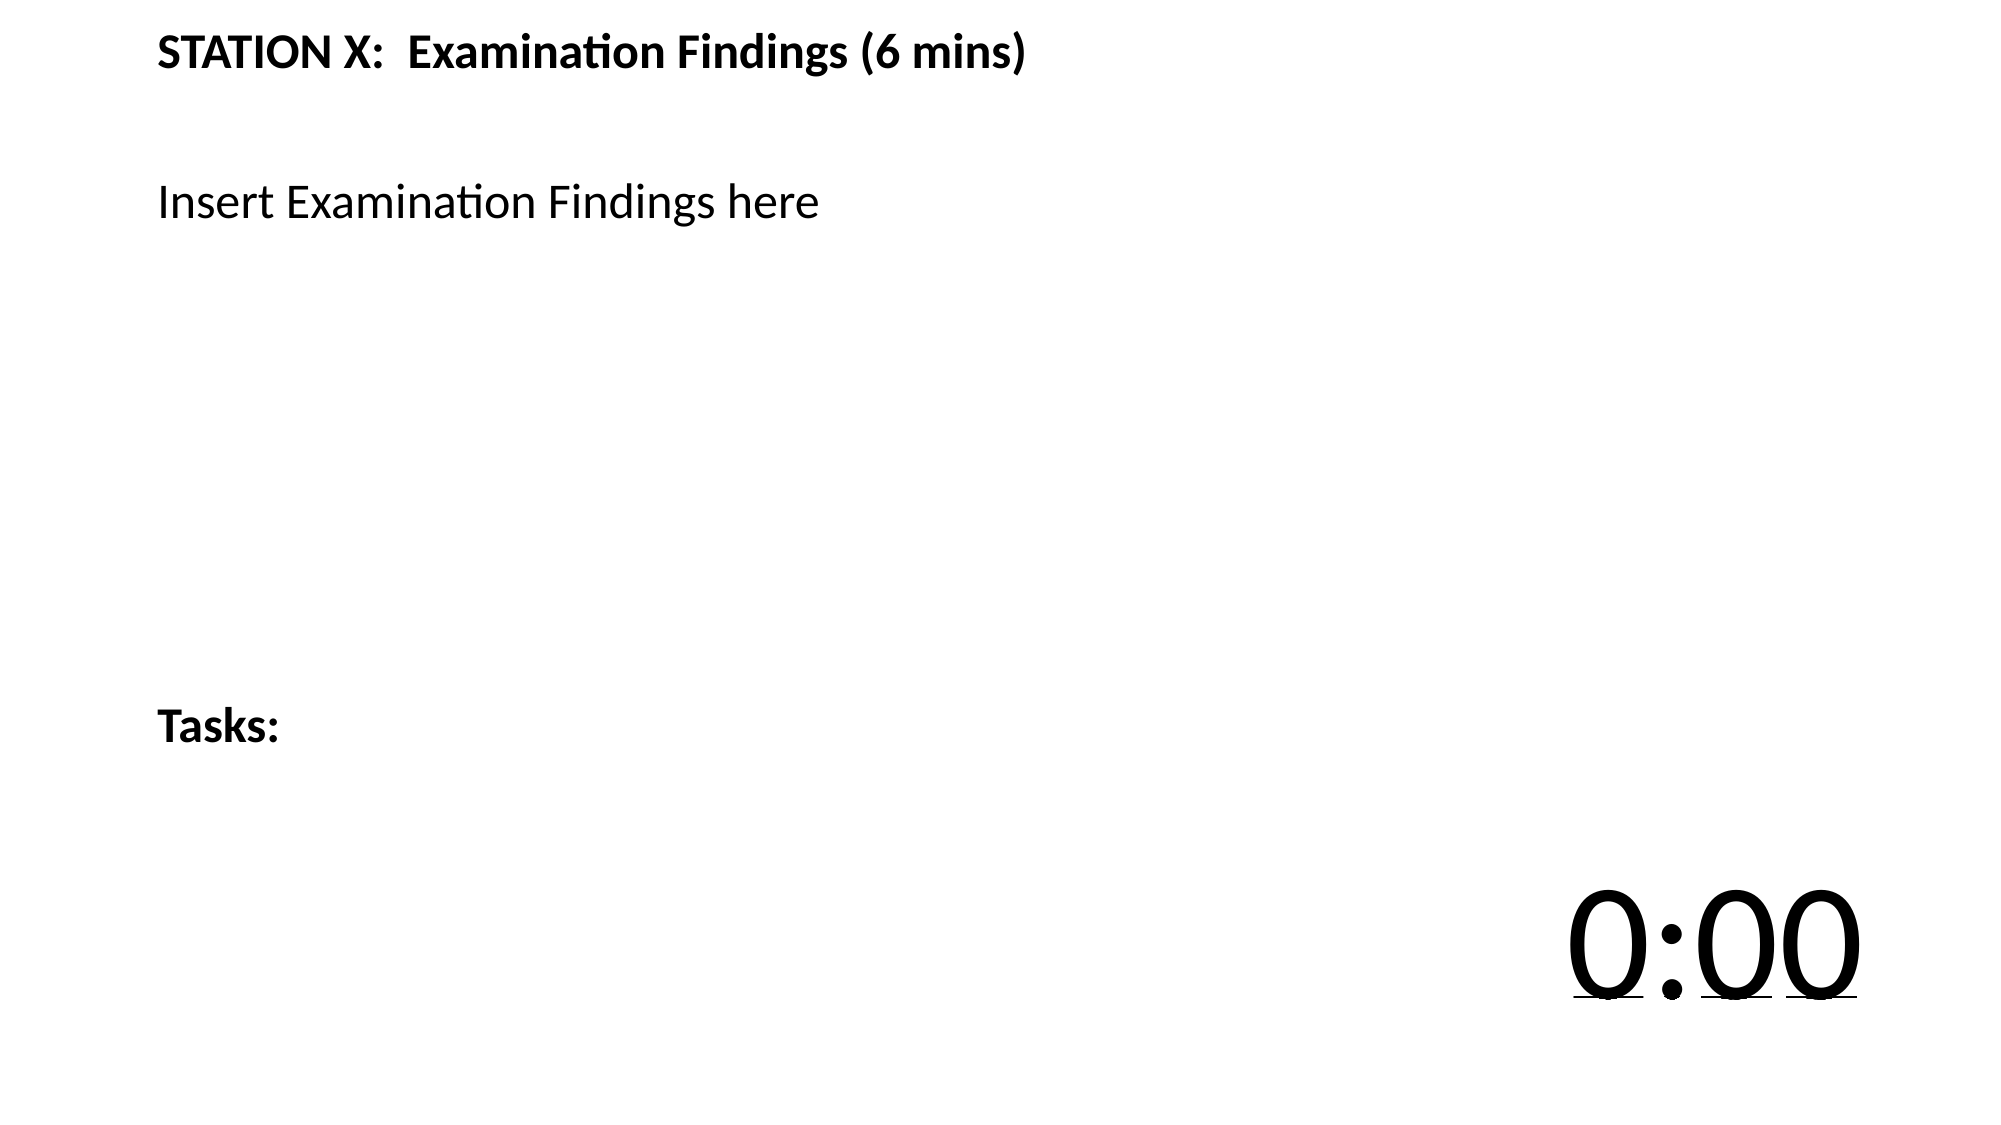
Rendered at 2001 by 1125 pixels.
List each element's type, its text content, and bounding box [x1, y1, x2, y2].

subtitle STATION X: Examination Findings (6 mins) Insert Examination Findings here Tasks: [142, 18, 1891, 1101]
text_box 0:00 [1539, 866, 1891, 997]
